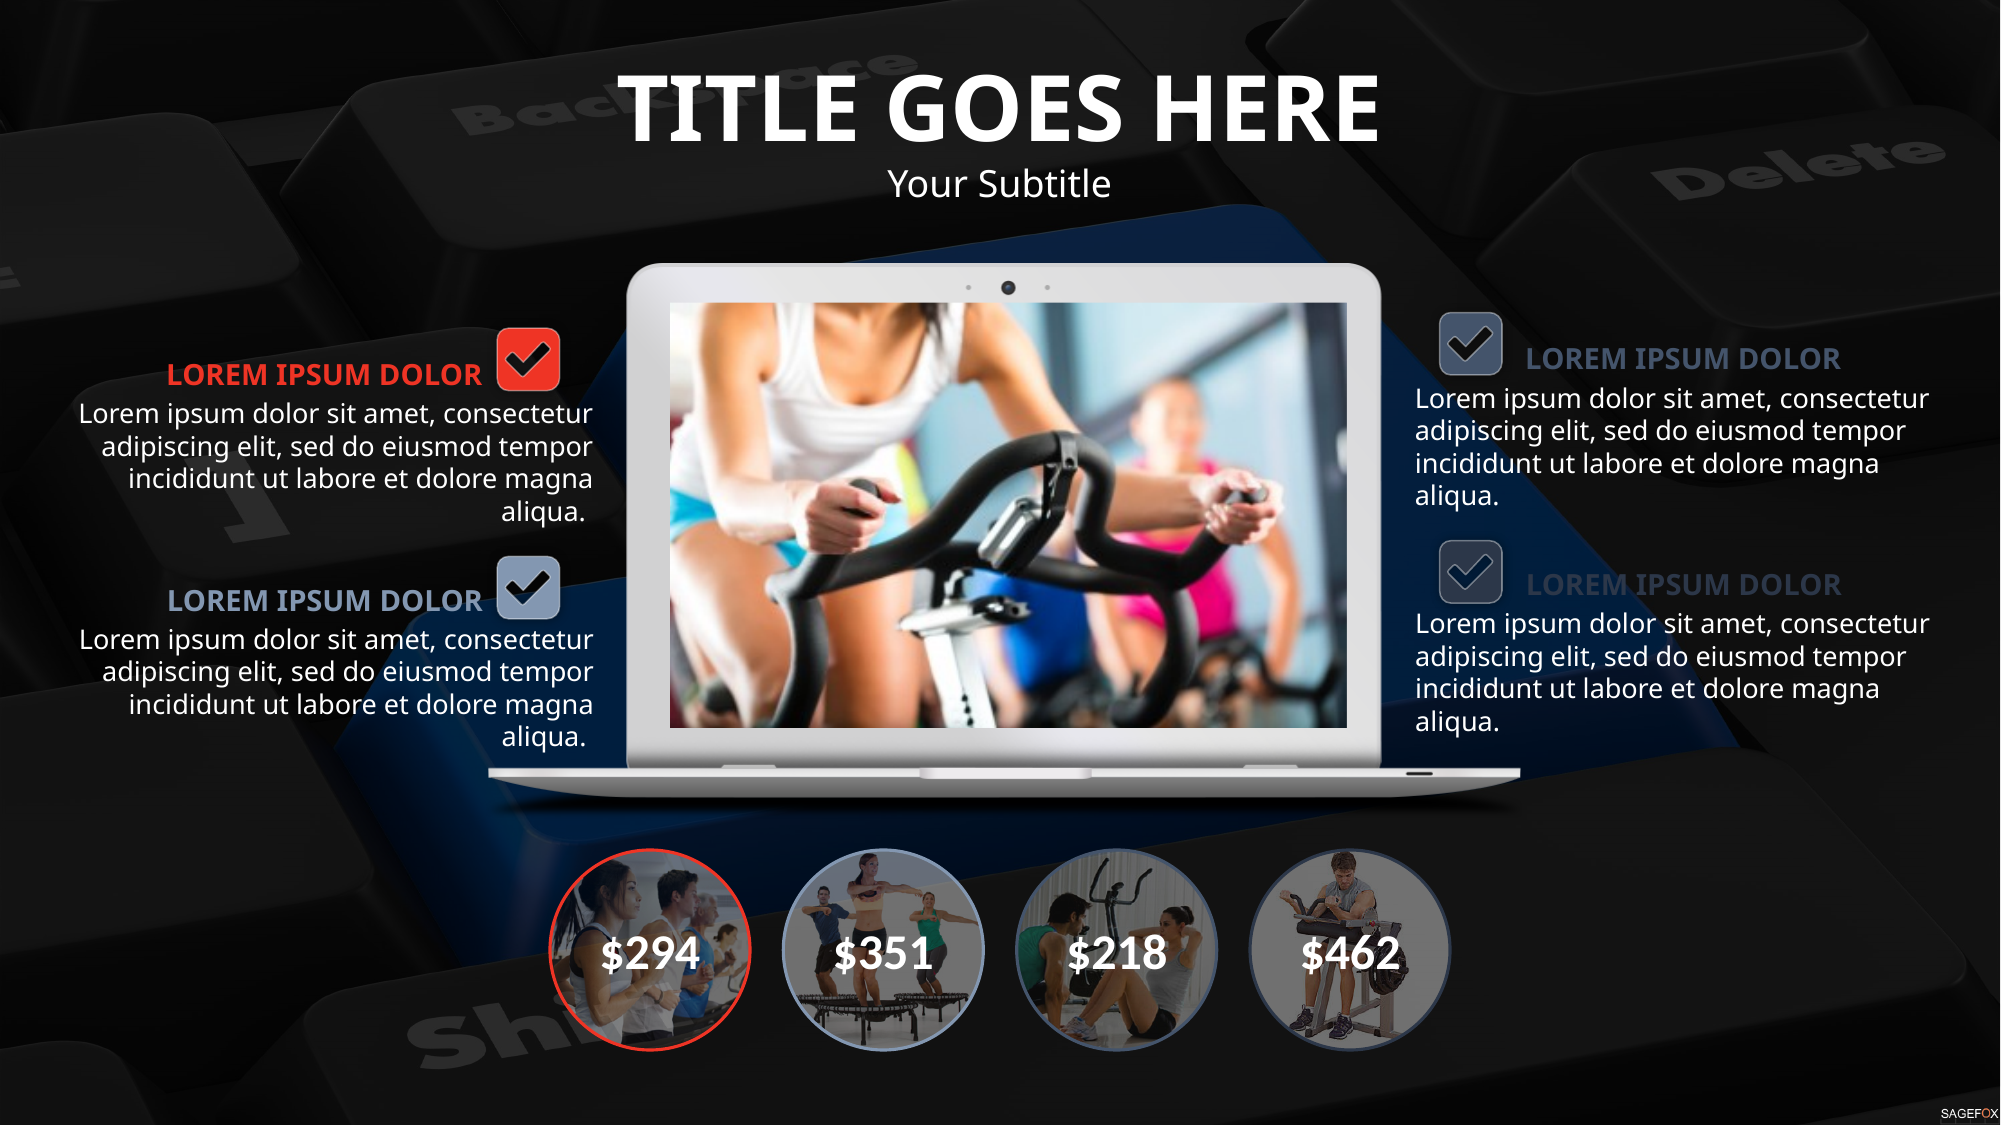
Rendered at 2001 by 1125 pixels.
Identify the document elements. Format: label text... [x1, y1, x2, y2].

text_box TITLE GOES HERE Your Subtitle [548, 42, 1452, 212]
text_box LOREM IPSUM DOLOR Lorem ipsum dolor sit amet, consectetur adipiscing elit, sed do eiusmod tempor incididunt ut labore et dolore magna aliqua. [41, 574, 486, 760]
picture [0, 0, 2001, 1125]
text_box $462 [1250, 849, 1451, 1051]
text_box LOREM IPSUM DOLOR Lorem ipsum dolor sit amet, consectetur adipiscing elit, sed do eiusmod tempor incididunt ut labore et dolore magna aliqua. [41, 349, 486, 535]
text_box $294 [549, 849, 751, 1051]
text_box LOREM IPSUM DOLOR Lorem ipsum dolor sit amet, consectetur adipiscing elit, sed do eiusmod tempor incididunt ut labore et dolore magna aliqua. [1522, 333, 1967, 519]
text_box $351 [783, 849, 984, 1051]
text_box $218 [1016, 849, 1217, 1051]
text_box LOREM IPSUM DOLOR Lorem ipsum dolor sit amet, consectetur adipiscing elit, sed do eiusmod tempor incididunt ut labore et dolore magna aliqua. [1522, 558, 1968, 744]
